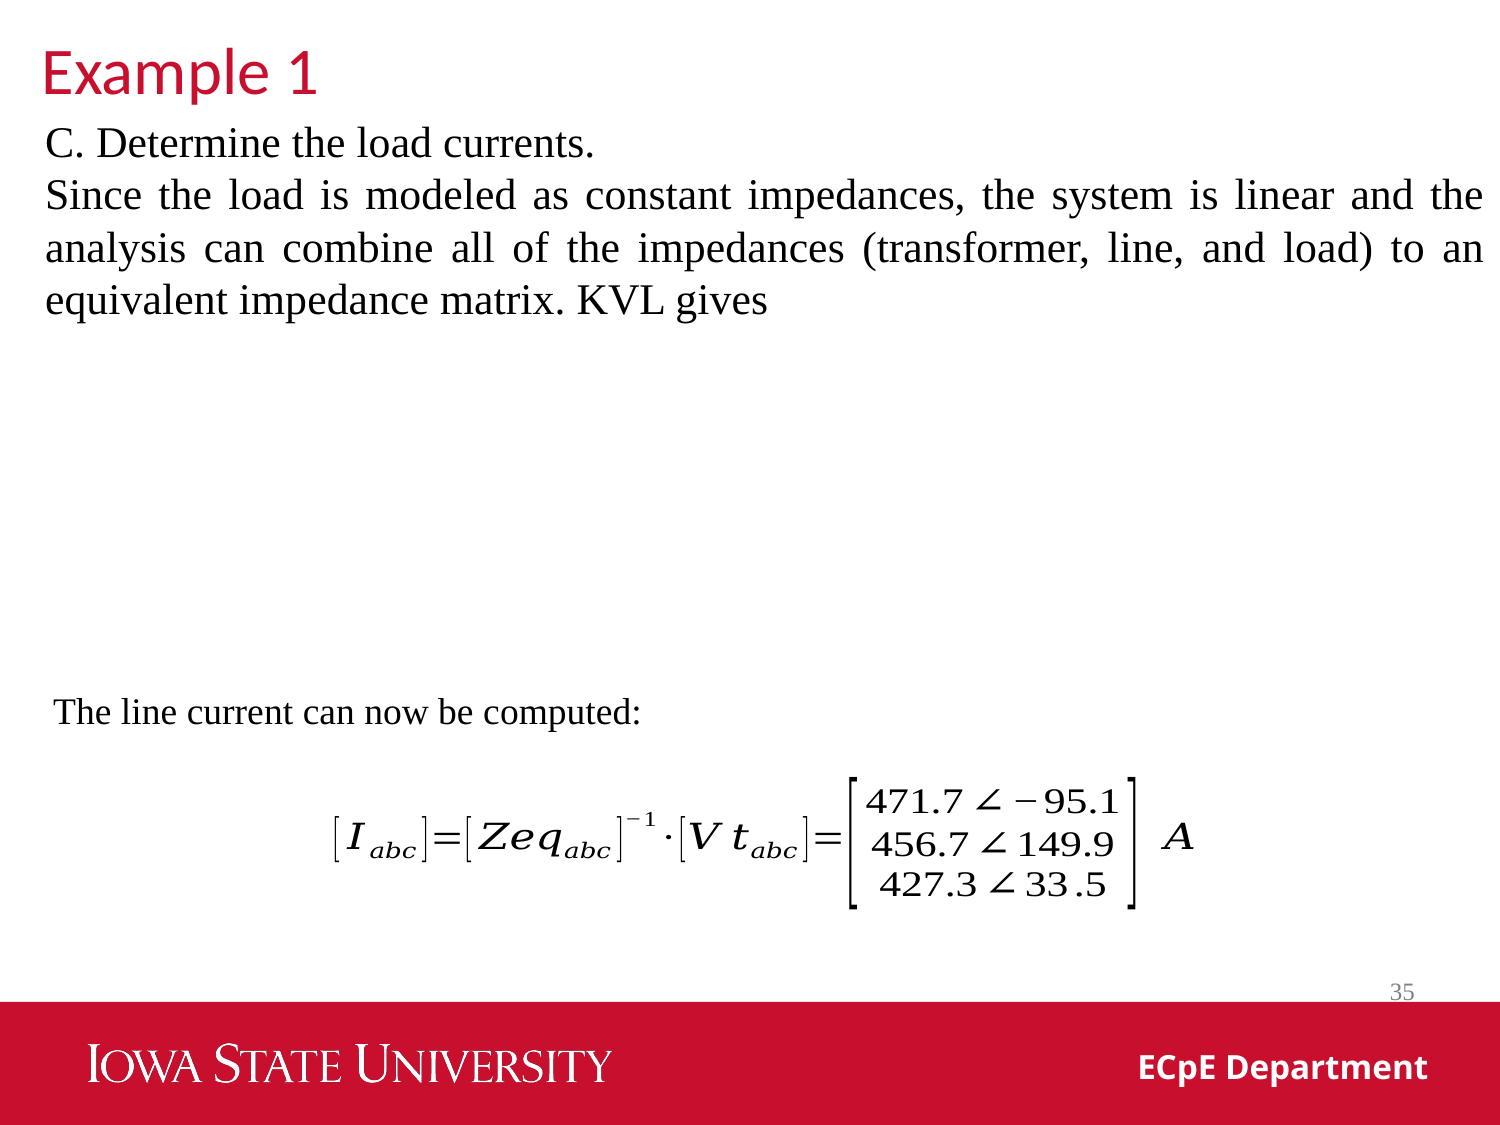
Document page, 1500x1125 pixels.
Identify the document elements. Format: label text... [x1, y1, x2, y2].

picture [87, 1043, 613, 1087]
text_box The line current can now be computed: [38, 679, 658, 740]
text_box Example 1 [26, 20, 335, 116]
text_box C. Determine the load currents. Since the load is modeled as constant impedances, the system is linear and the analysis can combine all of the impedances (transformer, line, and load) to an equivalent impedance matrix. KVL gives [30, 106, 1500, 331]
